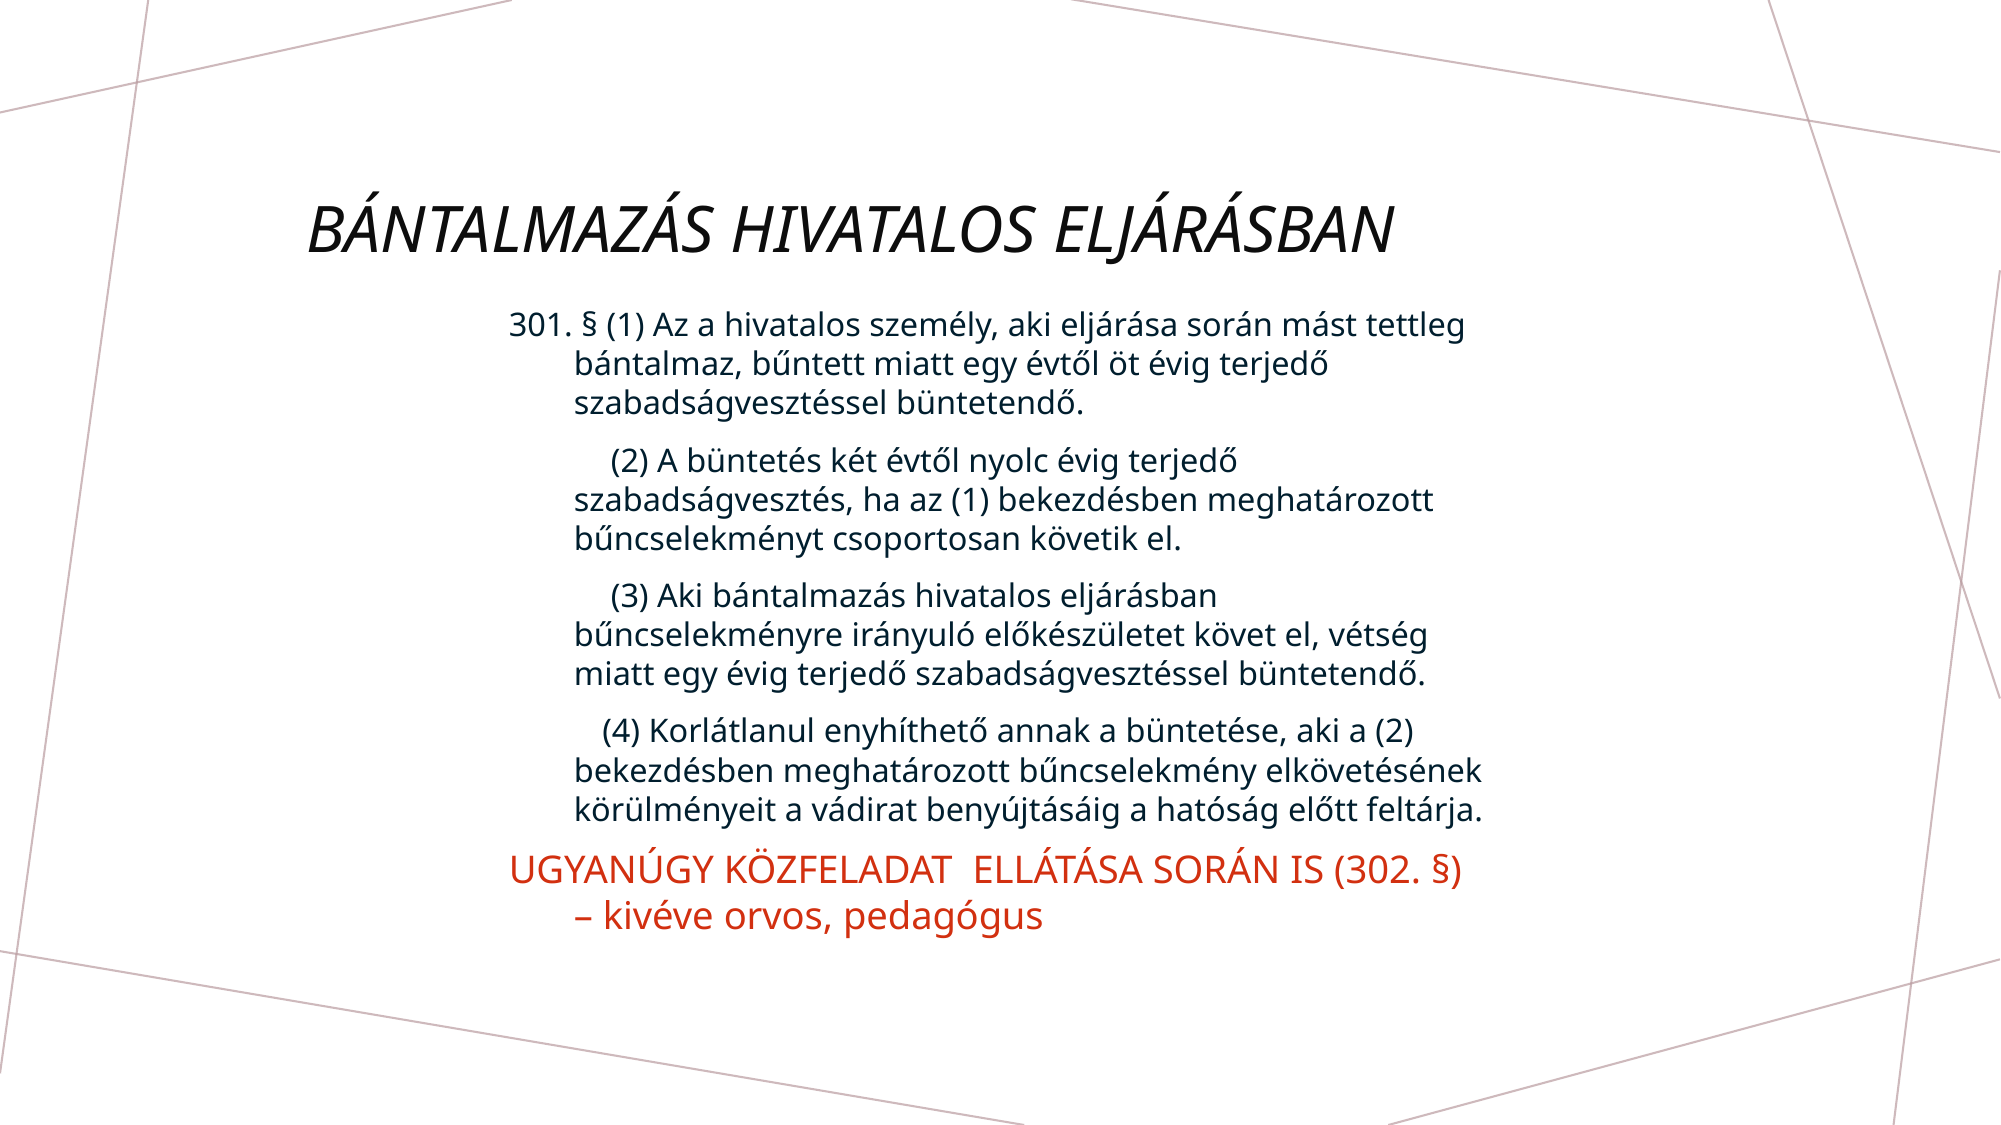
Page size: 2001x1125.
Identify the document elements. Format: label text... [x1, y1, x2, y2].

title Bántalmazás hivatalos eljárásban [290, 174, 1507, 289]
list 301. § (1) Az a hivatalos személy, aki eljárása során mást tettleg bántalmaz, bűntett miatt egy évtől öt évig terjedő szabadságvesztéssel büntetendő. (2) A büntetés két évtől nyolc évig terjedő szabadságvesztés, ha az (1) bekezdésben meghatározott bűncselekményt csoportosan követik el. (3) Aki bántalmazás hivatalos eljárásban bűncselekményre irányuló előkészületet követ el, vétség miatt egy évig terjedő szabadságvesztéssel büntetendő. (4) Korlátlanul enyhíthető annak a büntetése, aki a (2) bekezdésben meghatározott bűncselekmény elkövetésének körülményeit a vádirat benyújtásáig a hatóság előtt feltárja. UGYANÚGY KÖZFELADAT ELLÁTÁSA SORÁN IS (302. §) – kivéve orvos, pedagógus [493, 296, 1507, 985]
